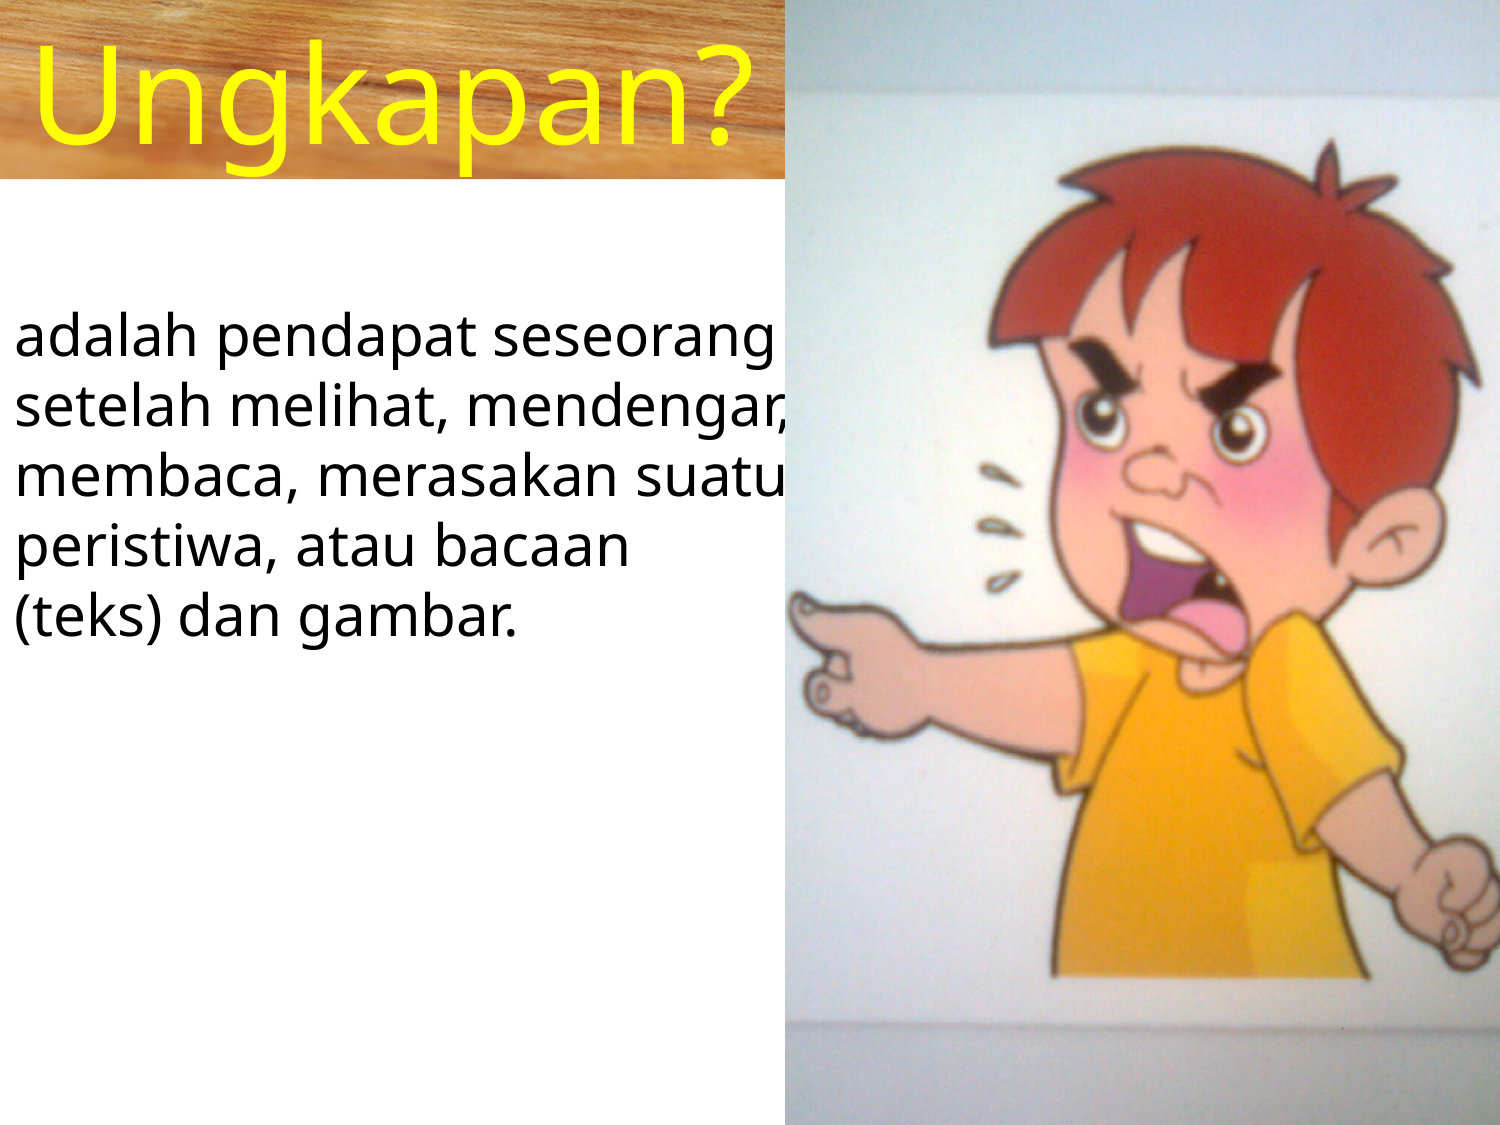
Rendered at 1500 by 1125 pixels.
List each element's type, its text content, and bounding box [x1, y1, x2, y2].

text_box adalah pendapat seseorang setelah melihat, mendengar, membaca, merasakan suatu peristiwa, atau bacaan (teks) dan gambar. [0, 290, 780, 656]
picture [0, 0, 1500, 1125]
text_box Ungkapan? [13, 0, 783, 180]
